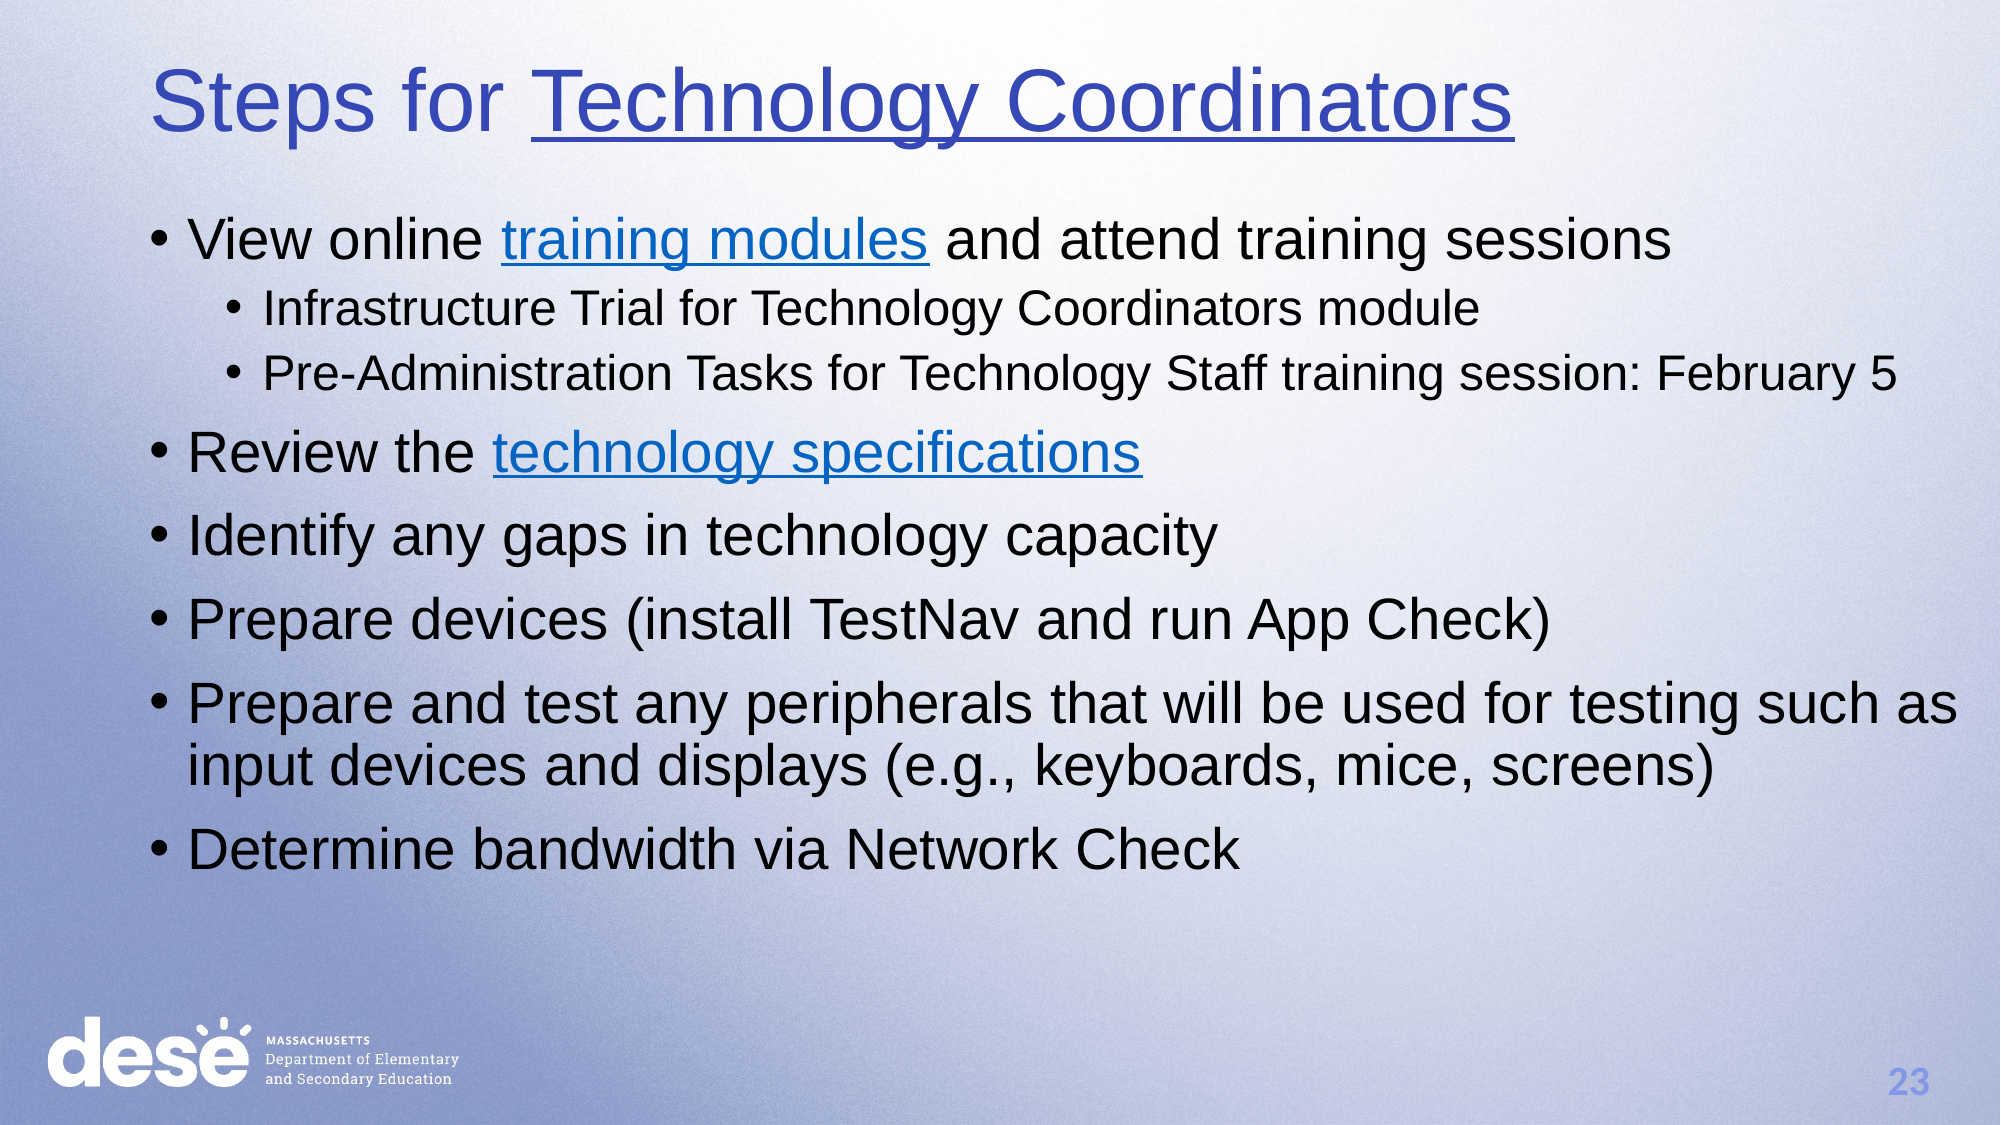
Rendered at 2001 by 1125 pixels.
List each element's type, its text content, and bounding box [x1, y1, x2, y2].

picture [0, 0, 2000, 1125]
list View online training modules and attend training sessions Infrastructure Trial for Technology Coordinators module Pre-Administration Tasks for Technology Staff training session: February 5 Review the technology specifications Identify any gaps in technology capacity Prepare devices (install TestNav and run App Check) Prepare and test any peripherals that will be used for testing such as input devices and displays (e.g., keyboards, mice, screens) Determine bandwidth via Network Check [134, 201, 2000, 1031]
title Steps for Technology Coordinators [134, 47, 2000, 159]
